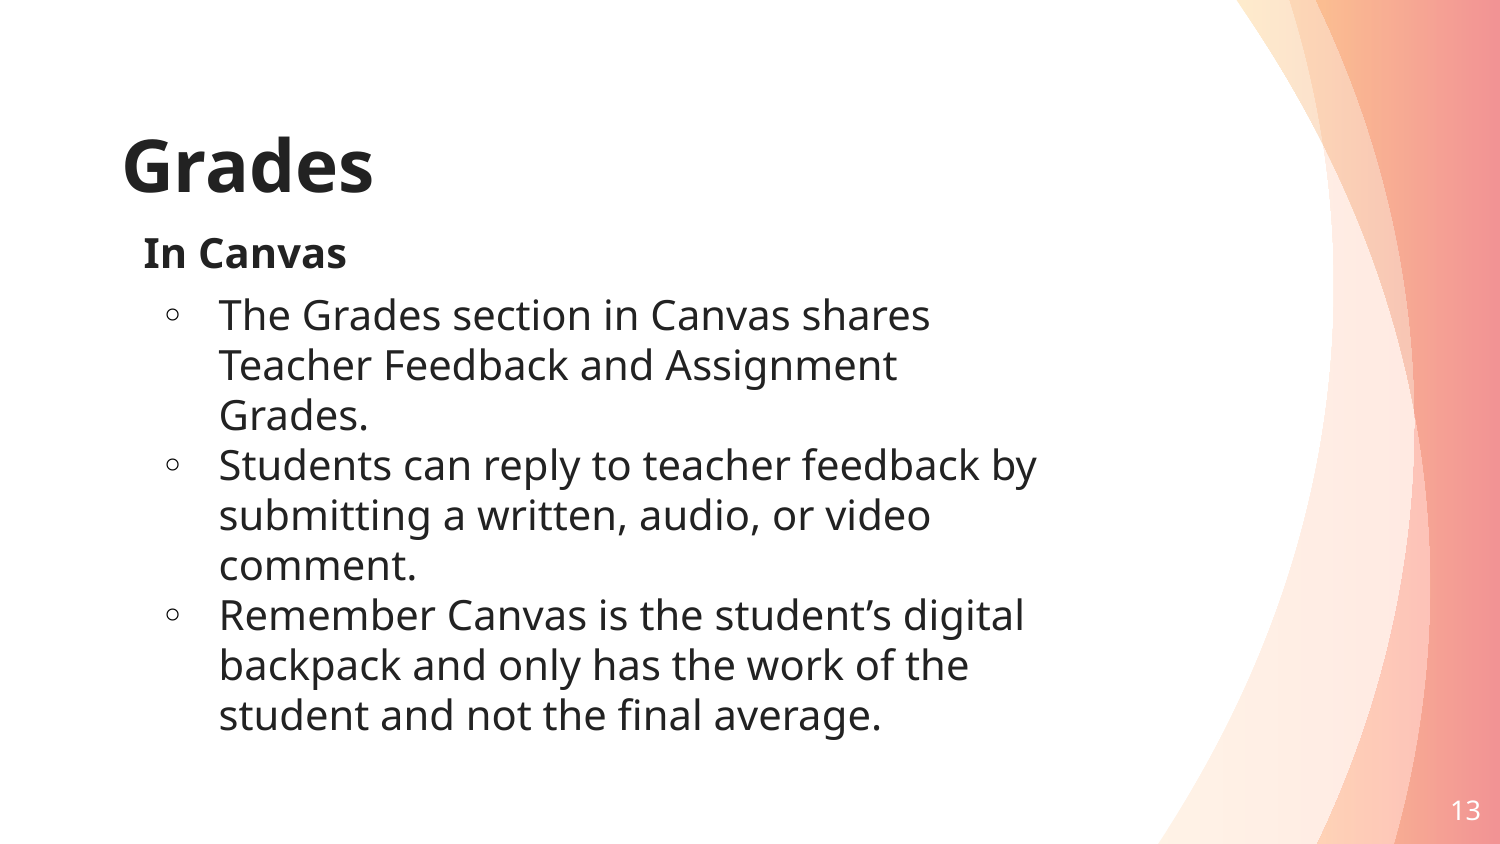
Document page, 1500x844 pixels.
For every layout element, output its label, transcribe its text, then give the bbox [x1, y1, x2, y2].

list In Canvas The Grades section in Canvas shares Teacher Feedback and Assignment Grades. Students can reply to teacher feedback by submitting a written, audio, or video comment. Remember Canvas is the student’s digital backpack and only has the work of the student and not the final average. [143, 226, 1043, 291]
slide_number ‹#› [1391, 779, 1482, 844]
title Grades [121, 84, 1111, 207]
